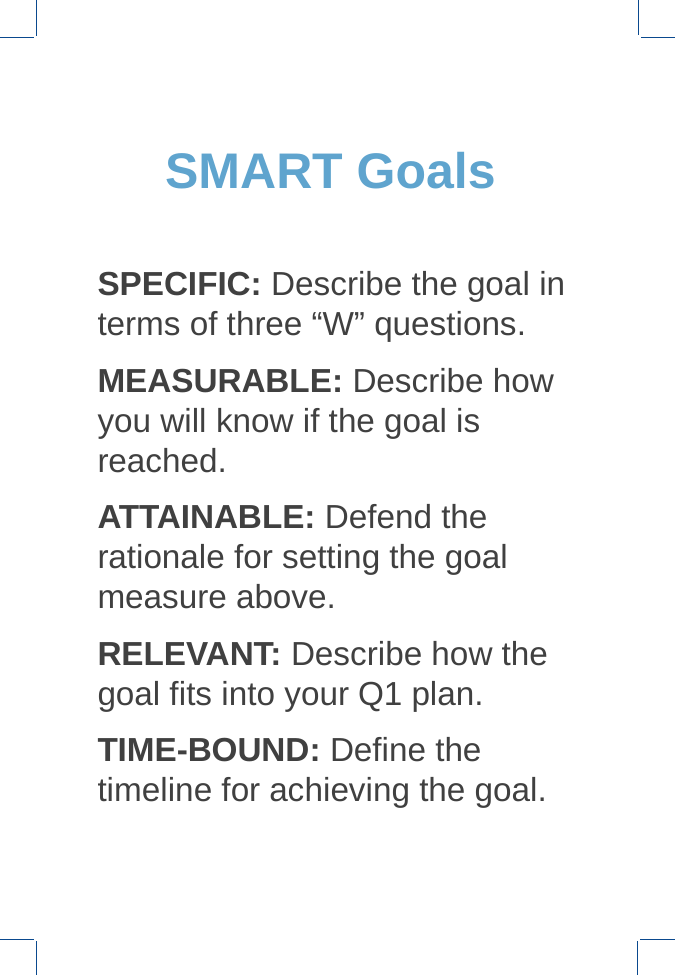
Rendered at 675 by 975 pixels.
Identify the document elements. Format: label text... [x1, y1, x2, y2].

title SMART Goals [75, 149, 600, 198]
list SPECIFIC: Describe the goal in terms of three “W” questions. MEASURABLE: Describe how you will know if the goal is reached. ATTAINABLE: Defend the rationale for setting the goal measure above. RELEVANT: Describe how the goal fits into your Q1 plan. TIME-BOUND: Define the timeline for achieving the goal. [97, 262, 578, 909]
